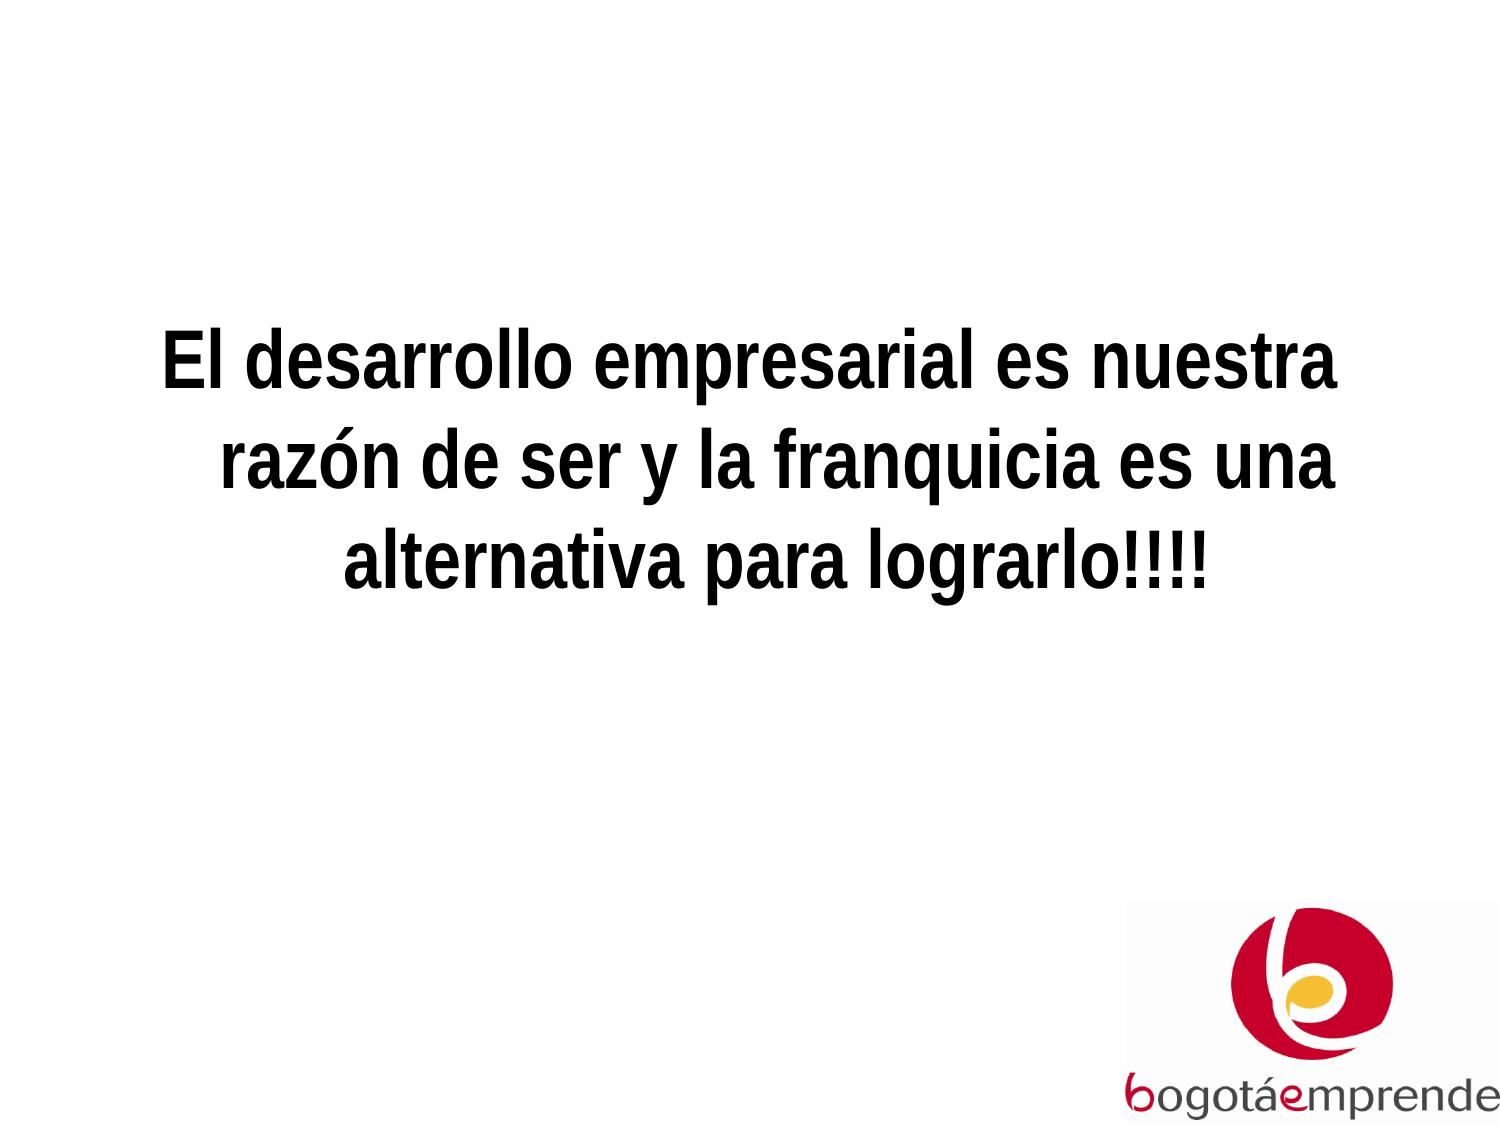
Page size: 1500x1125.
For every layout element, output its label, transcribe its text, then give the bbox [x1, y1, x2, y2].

picture [1125, 899, 1500, 1125]
list El desarrollo empresarial es nuestra razón de ser y la franquicia es una alternativa para lograrlo!!!! [76, 297, 1424, 776]
